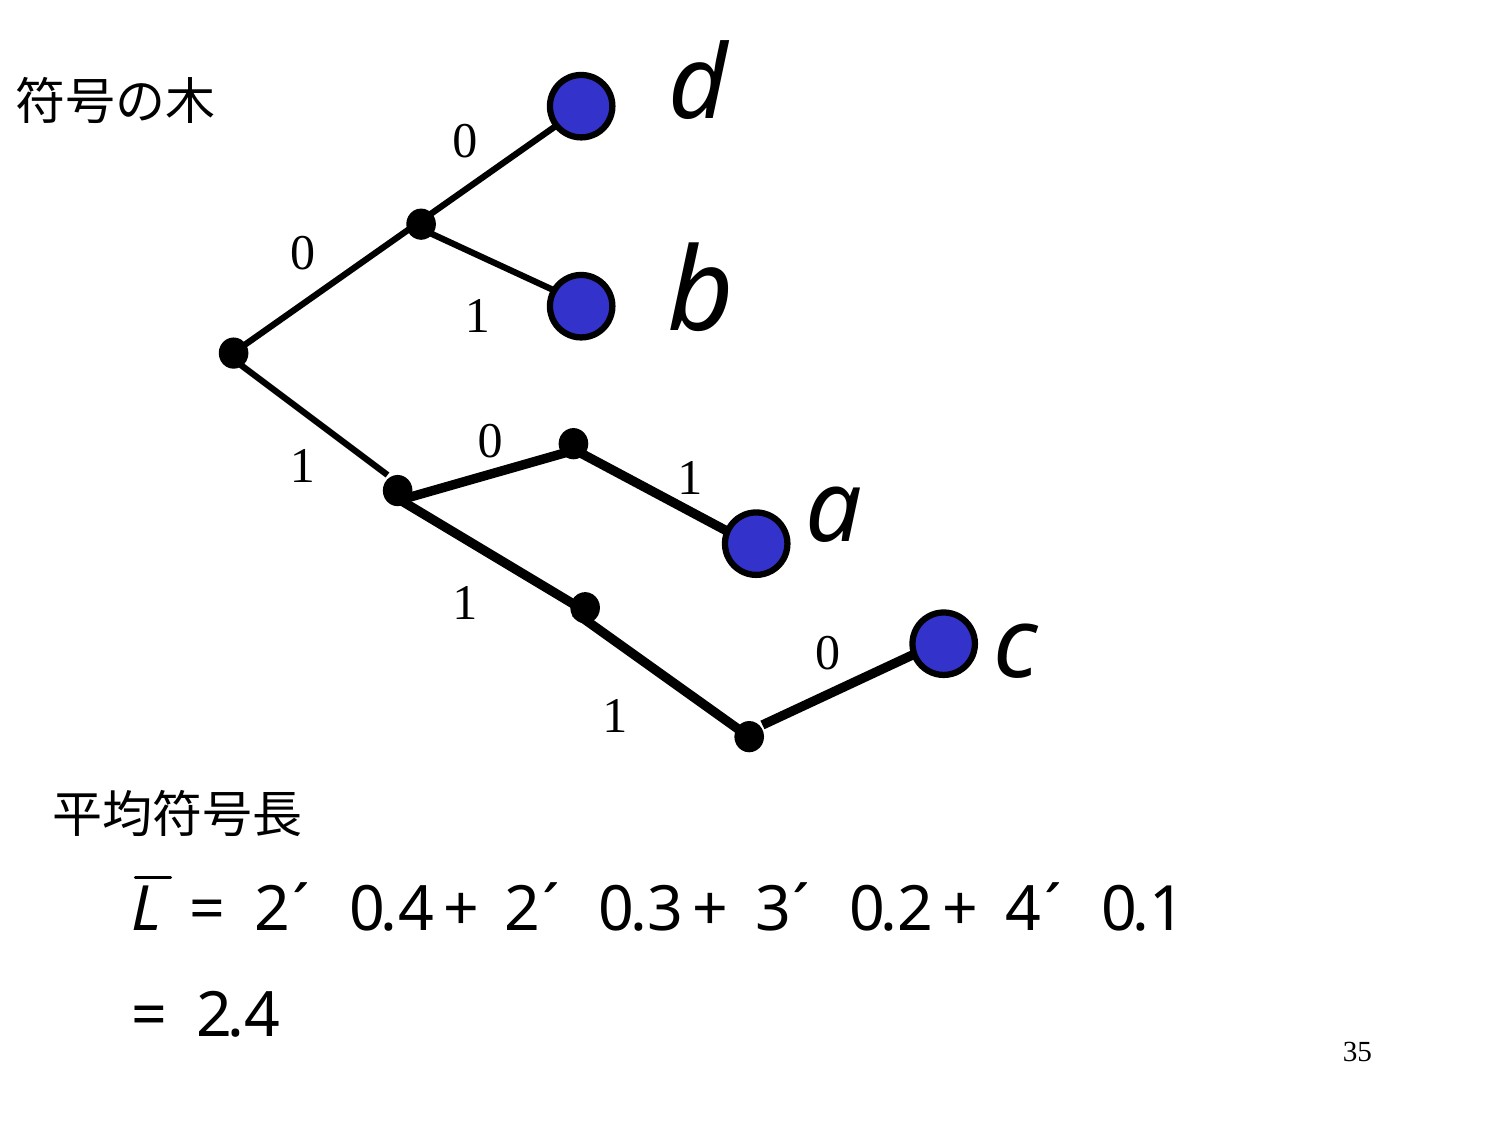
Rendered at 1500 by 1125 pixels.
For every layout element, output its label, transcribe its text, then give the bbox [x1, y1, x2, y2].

text_box [408, 210, 434, 238]
text_box [549, 274, 613, 338]
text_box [987, 612, 1062, 695]
text_box [560, 430, 586, 457]
text_box [572, 594, 598, 622]
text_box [662, 224, 750, 351]
text_box [912, 612, 975, 675]
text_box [799, 474, 884, 559]
text_box [724, 512, 788, 575]
text_box 符号の木 [0, 62, 230, 138]
text_box 1 [587, 674, 643, 750]
text_box 0 [462, 399, 518, 475]
text_box 1 [662, 437, 718, 513]
text_box [385, 477, 411, 504]
text_box 1 [275, 424, 331, 500]
text_box 0 [275, 212, 330, 288]
text_box 1 [450, 274, 506, 350]
text_box 0 [437, 99, 493, 175]
text_box [221, 339, 247, 367]
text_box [124, 862, 1188, 1051]
text_box 平均符号長 [37, 774, 318, 850]
slide_number 35 [1074, 1024, 1388, 1101]
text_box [662, 24, 749, 137]
text_box 1 [437, 562, 493, 638]
text_box [736, 723, 762, 750]
text_box [549, 74, 613, 138]
text_box 0 [800, 612, 855, 688]
